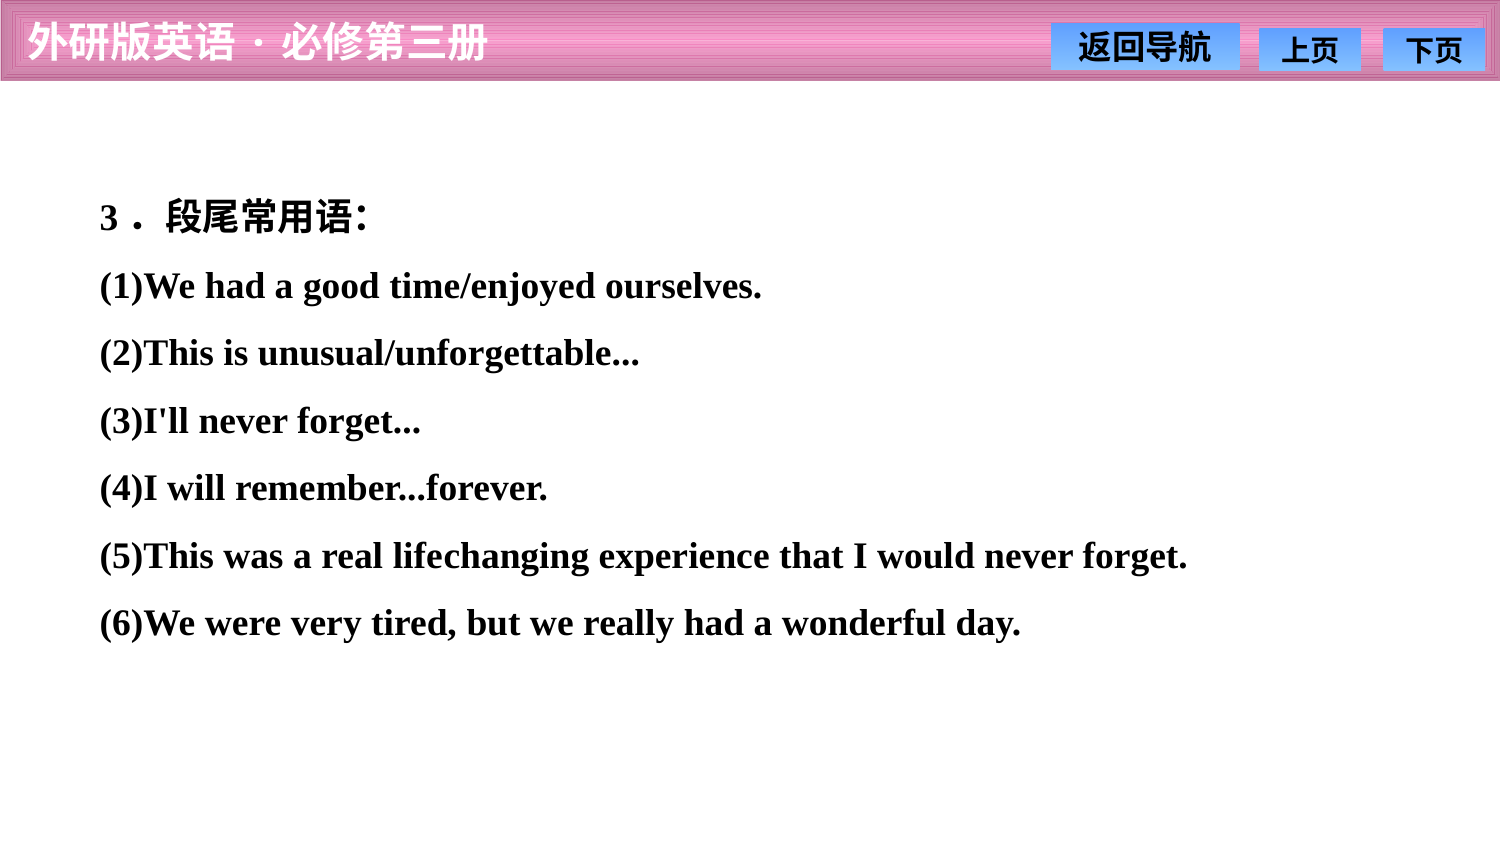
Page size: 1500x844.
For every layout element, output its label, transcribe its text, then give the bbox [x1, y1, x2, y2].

list 3．段尾常用语： (1)We had a good time/enjoyed ourselves. (2)This is unusual/unforgettable... (3)I'll never forget... (4)I will remember...forever. (5)This was a real life­changing experience that I would never forget. (6)We were very tired, but we really had a wonderful day. [88, 165, 1406, 654]
